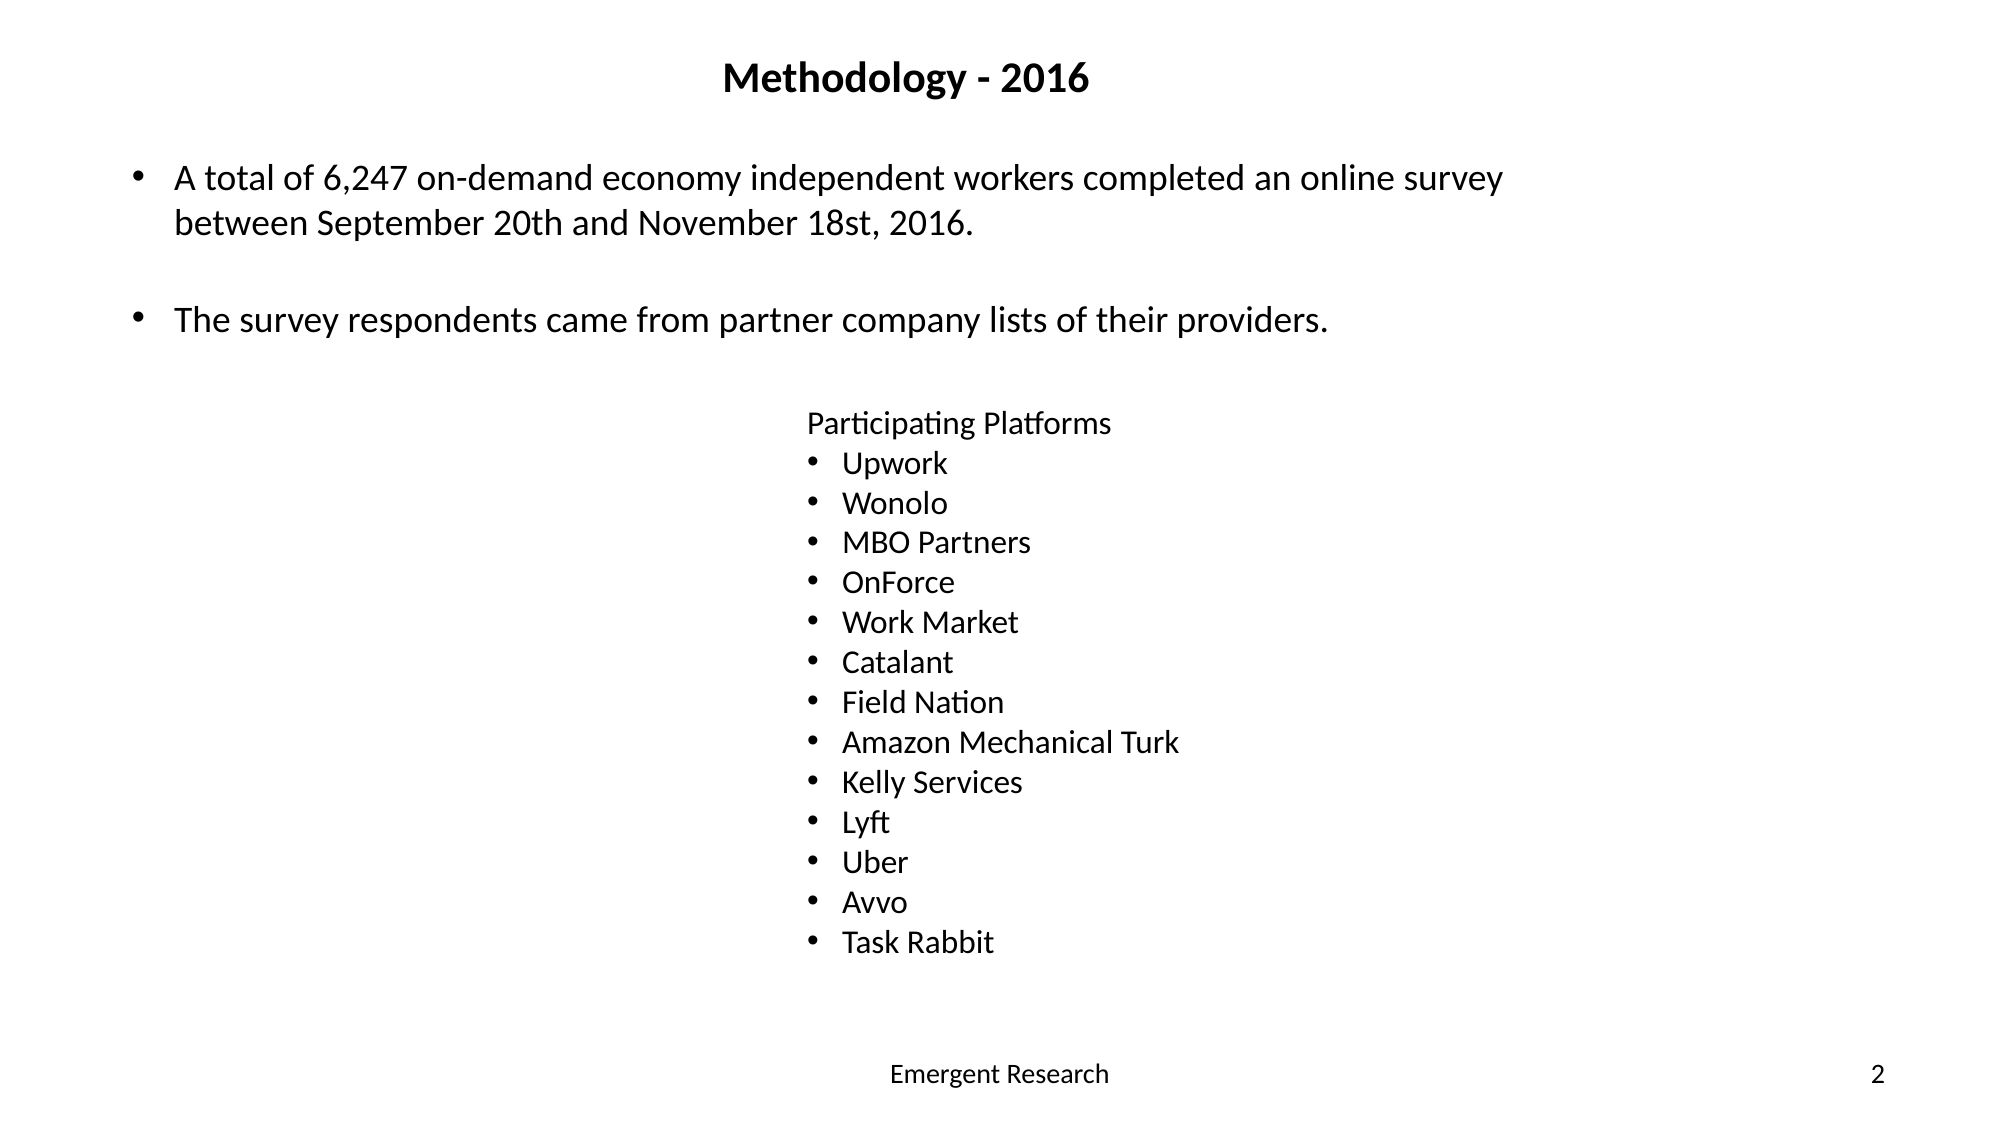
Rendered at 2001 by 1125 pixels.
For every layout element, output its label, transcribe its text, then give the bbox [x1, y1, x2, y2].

title Methodology - 2016 [399, 5, 1413, 146]
text_box Participating Platforms Upwork Wonolo MBO Partners OnForce Work Market Catalant Field Nation Amazon Mechanical Turk Kelly Services Lyft Uber Avvo Task Rabbit [792, 393, 1208, 1035]
slide_number 2 [1433, 1042, 1900, 1103]
list A total of 6,247 on-demand economy independent workers completed an online survey between September 20th and November 18st, 2016. The survey respondents came from partner company lists of their providers. [116, 145, 1527, 358]
footer Emergent Research [683, 1042, 1317, 1103]
